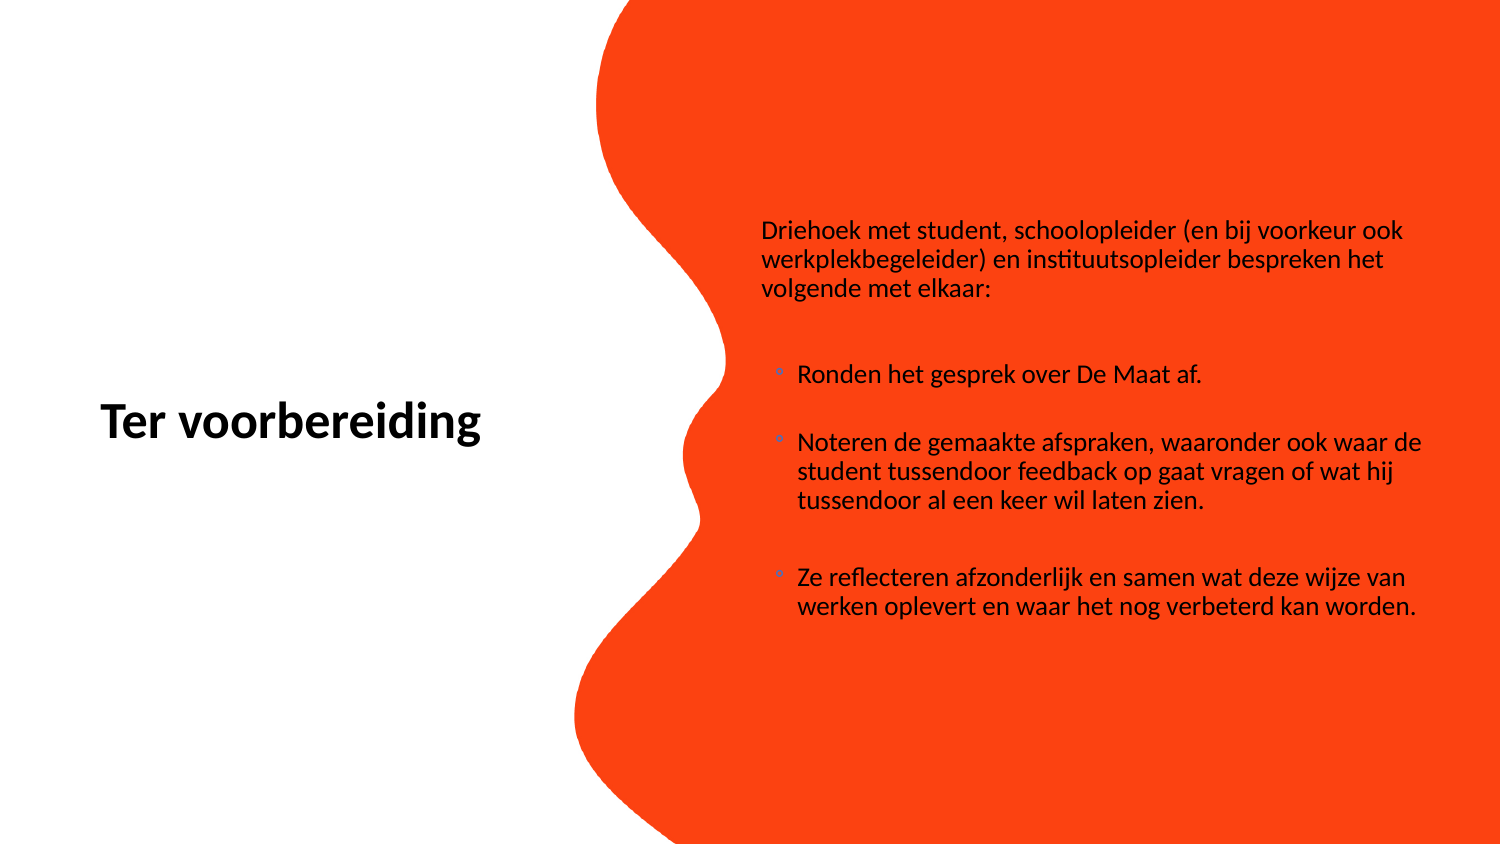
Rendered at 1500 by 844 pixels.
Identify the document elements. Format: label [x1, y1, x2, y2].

list [0, 0, 1500, 844]
